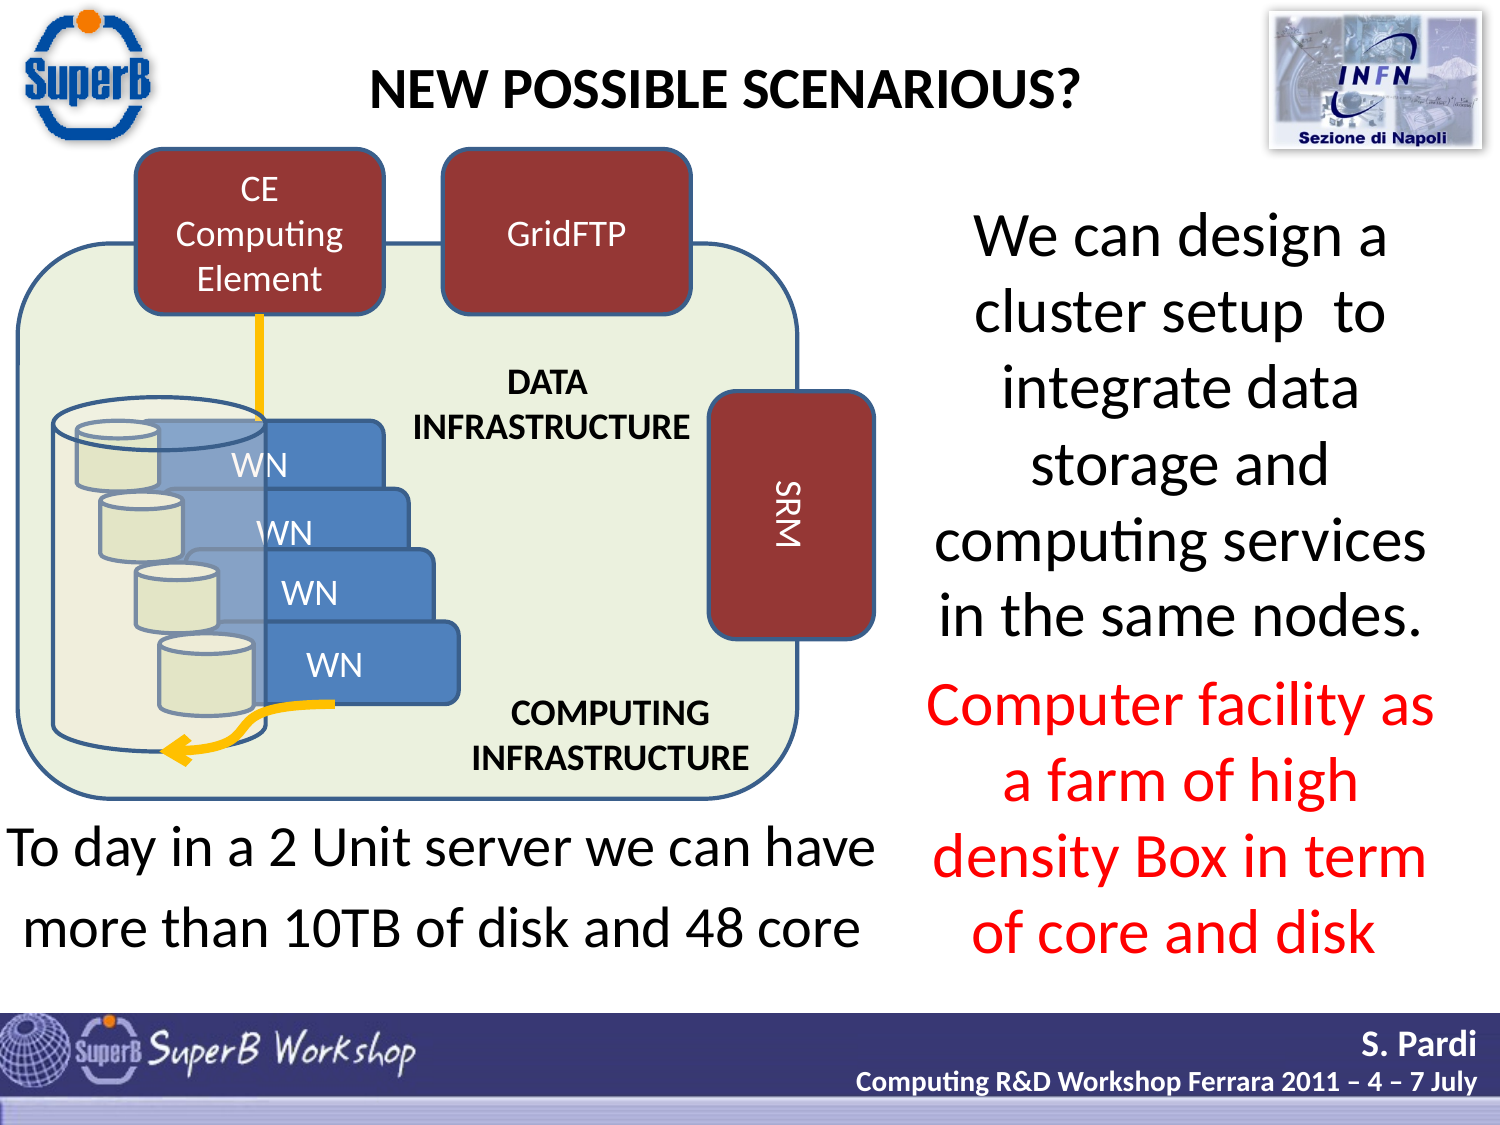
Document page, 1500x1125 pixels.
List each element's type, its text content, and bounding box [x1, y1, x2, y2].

text_box DATA INFRASTRUCTURE [397, 349, 706, 455]
text_box [275, 703, 756, 800]
picture [1269, 11, 1482, 149]
text_box [50, 395, 268, 754]
picture [1010, 1013, 1500, 1125]
text_box WN [268, 486, 411, 547]
text_box COMPUTING INFRASTRUCTURE [456, 680, 765, 786]
text_box We can design a cluster setup to integrate data storage and computing services in the same nodes. Computer facility as a farm of high density Box in term of core and disk [891, 186, 1471, 976]
text_box WN [268, 619, 461, 707]
text_box SRM [706, 389, 877, 642]
text_box [15, 241, 255, 800]
picture [17, 7, 158, 145]
text_box NEW POSSIBLE SCENARIOUS? [206, 42, 1247, 128]
text_box WN [267, 418, 386, 486]
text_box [223, 639, 271, 816]
text_box To day in a 2 Unit server we can have more than 10TB of disk and 48 core [0, 800, 1010, 1125]
text_box [264, 241, 800, 780]
text_box CE Computing Element [133, 146, 386, 317]
text_box WN [268, 547, 436, 619]
text_box GridFTP [440, 146, 693, 317]
